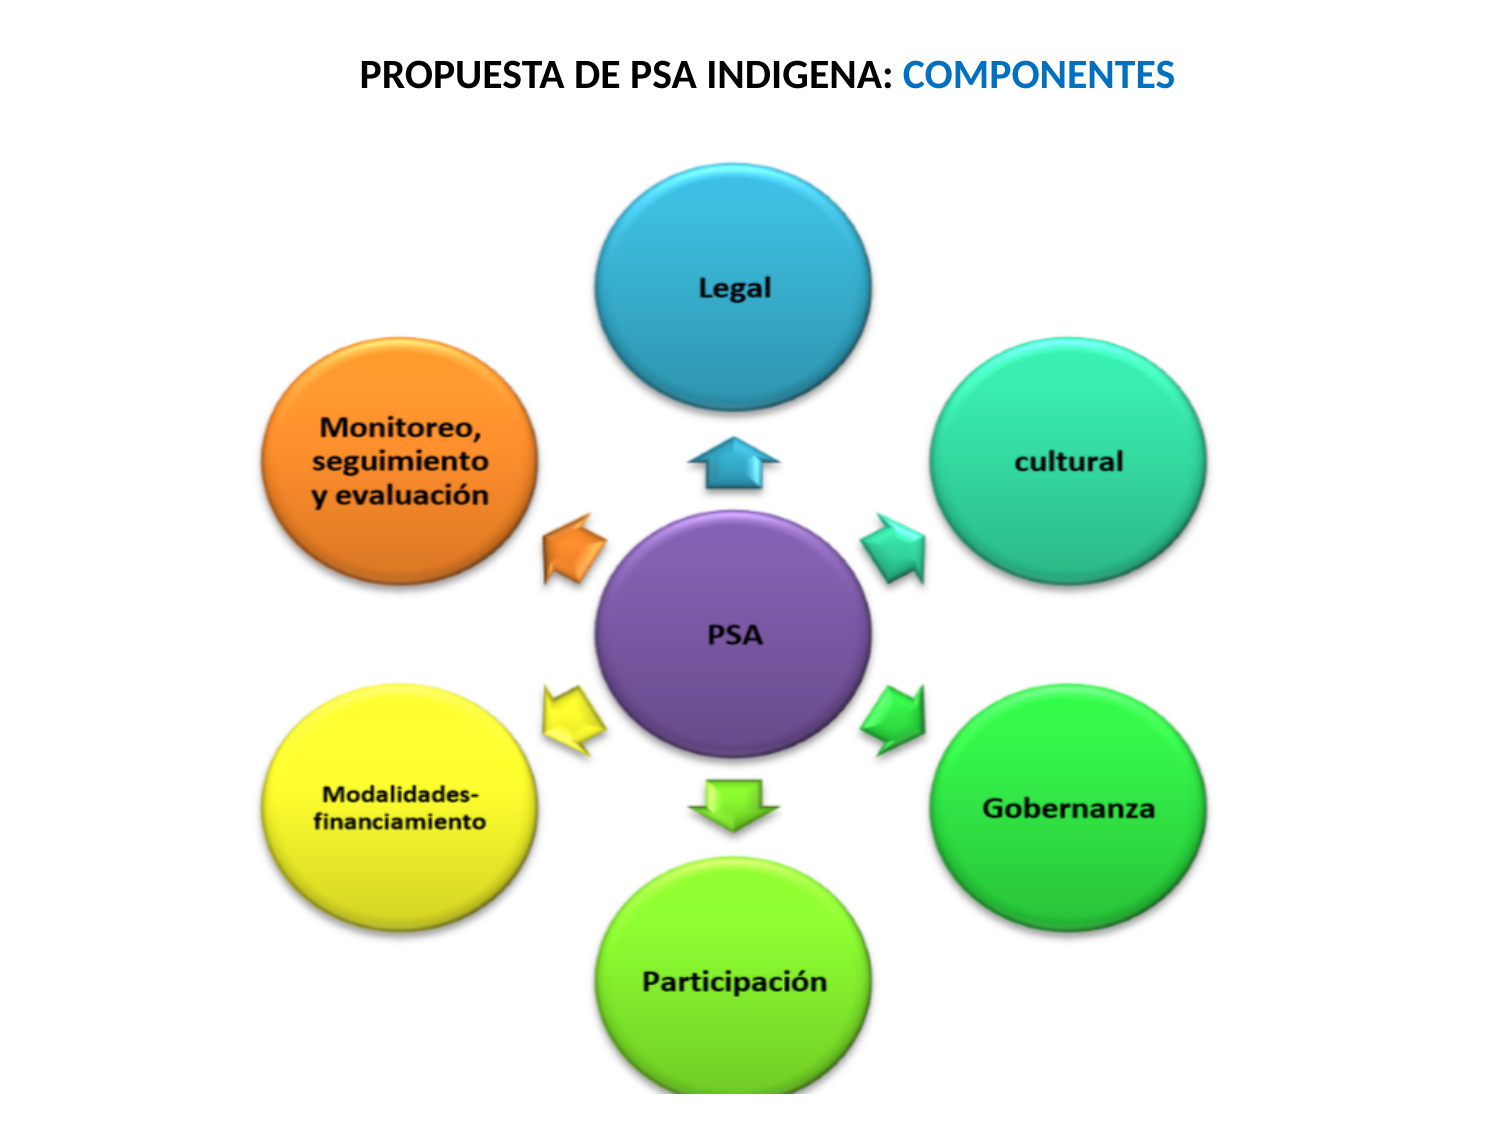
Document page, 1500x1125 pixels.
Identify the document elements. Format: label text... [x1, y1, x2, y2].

picture [206, 125, 1294, 1094]
text_box PROPUESTA DE PSA INDIGENA: COMPONENTES [336, 39, 1199, 105]
